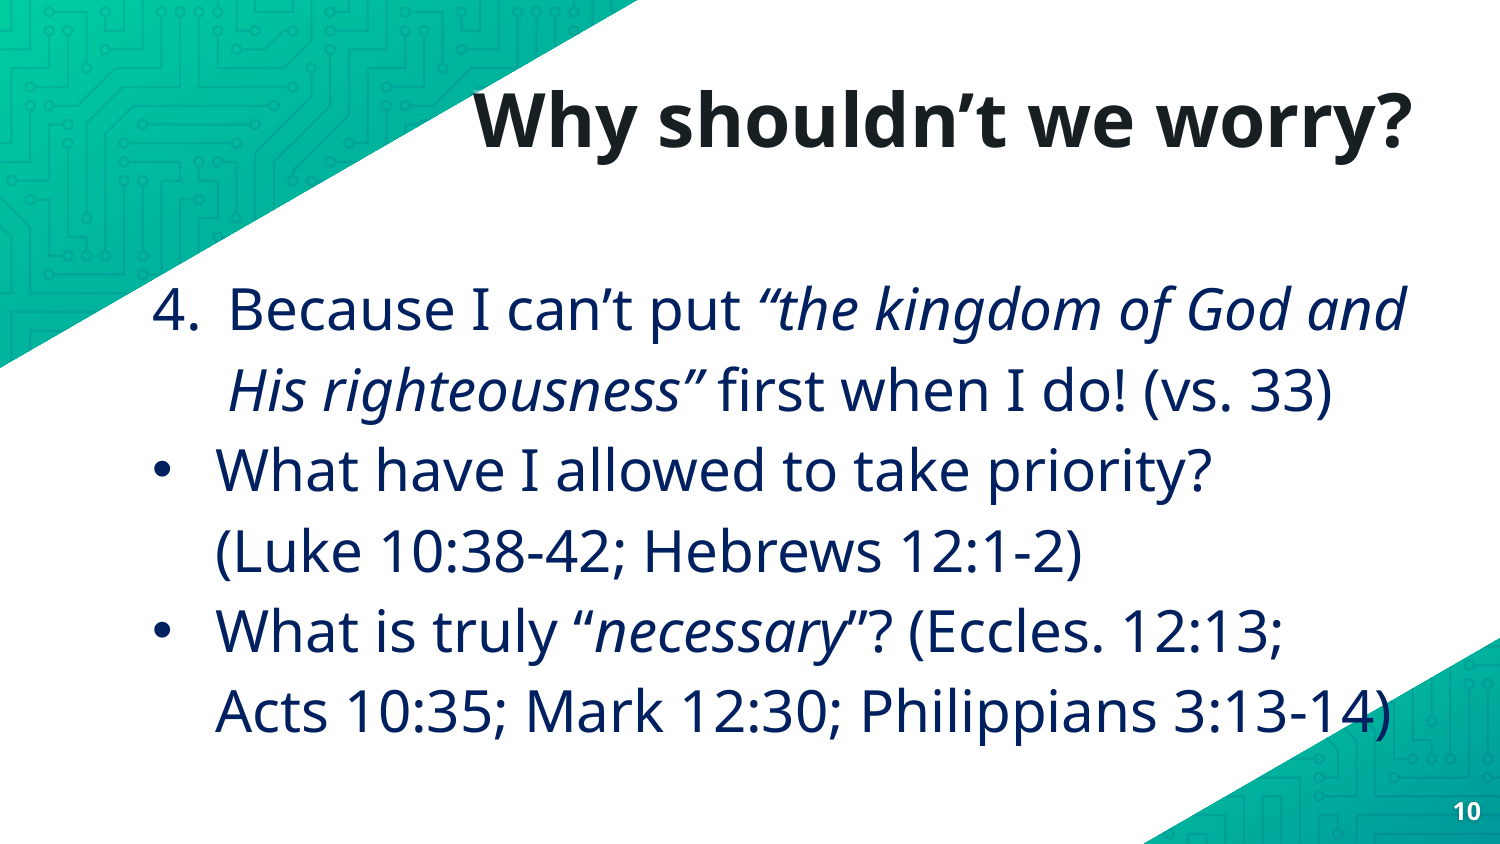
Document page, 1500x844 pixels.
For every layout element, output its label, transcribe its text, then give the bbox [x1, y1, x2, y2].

title Why shouldn’t we worry? [473, 83, 1454, 165]
list Because I can’t put “the kingdom of God and His righteousness” first when I do! (vs. 33) What have I allowed to take priority? (Luke 10:38-42; Hebrews 12:1-2) What is truly “necessary”? (Eccles. 12:13; Acts 10:35; Mark 12:30; Philippians 3:13-14) [140, 262, 1482, 780]
slide_number 10 [1391, 779, 1482, 844]
